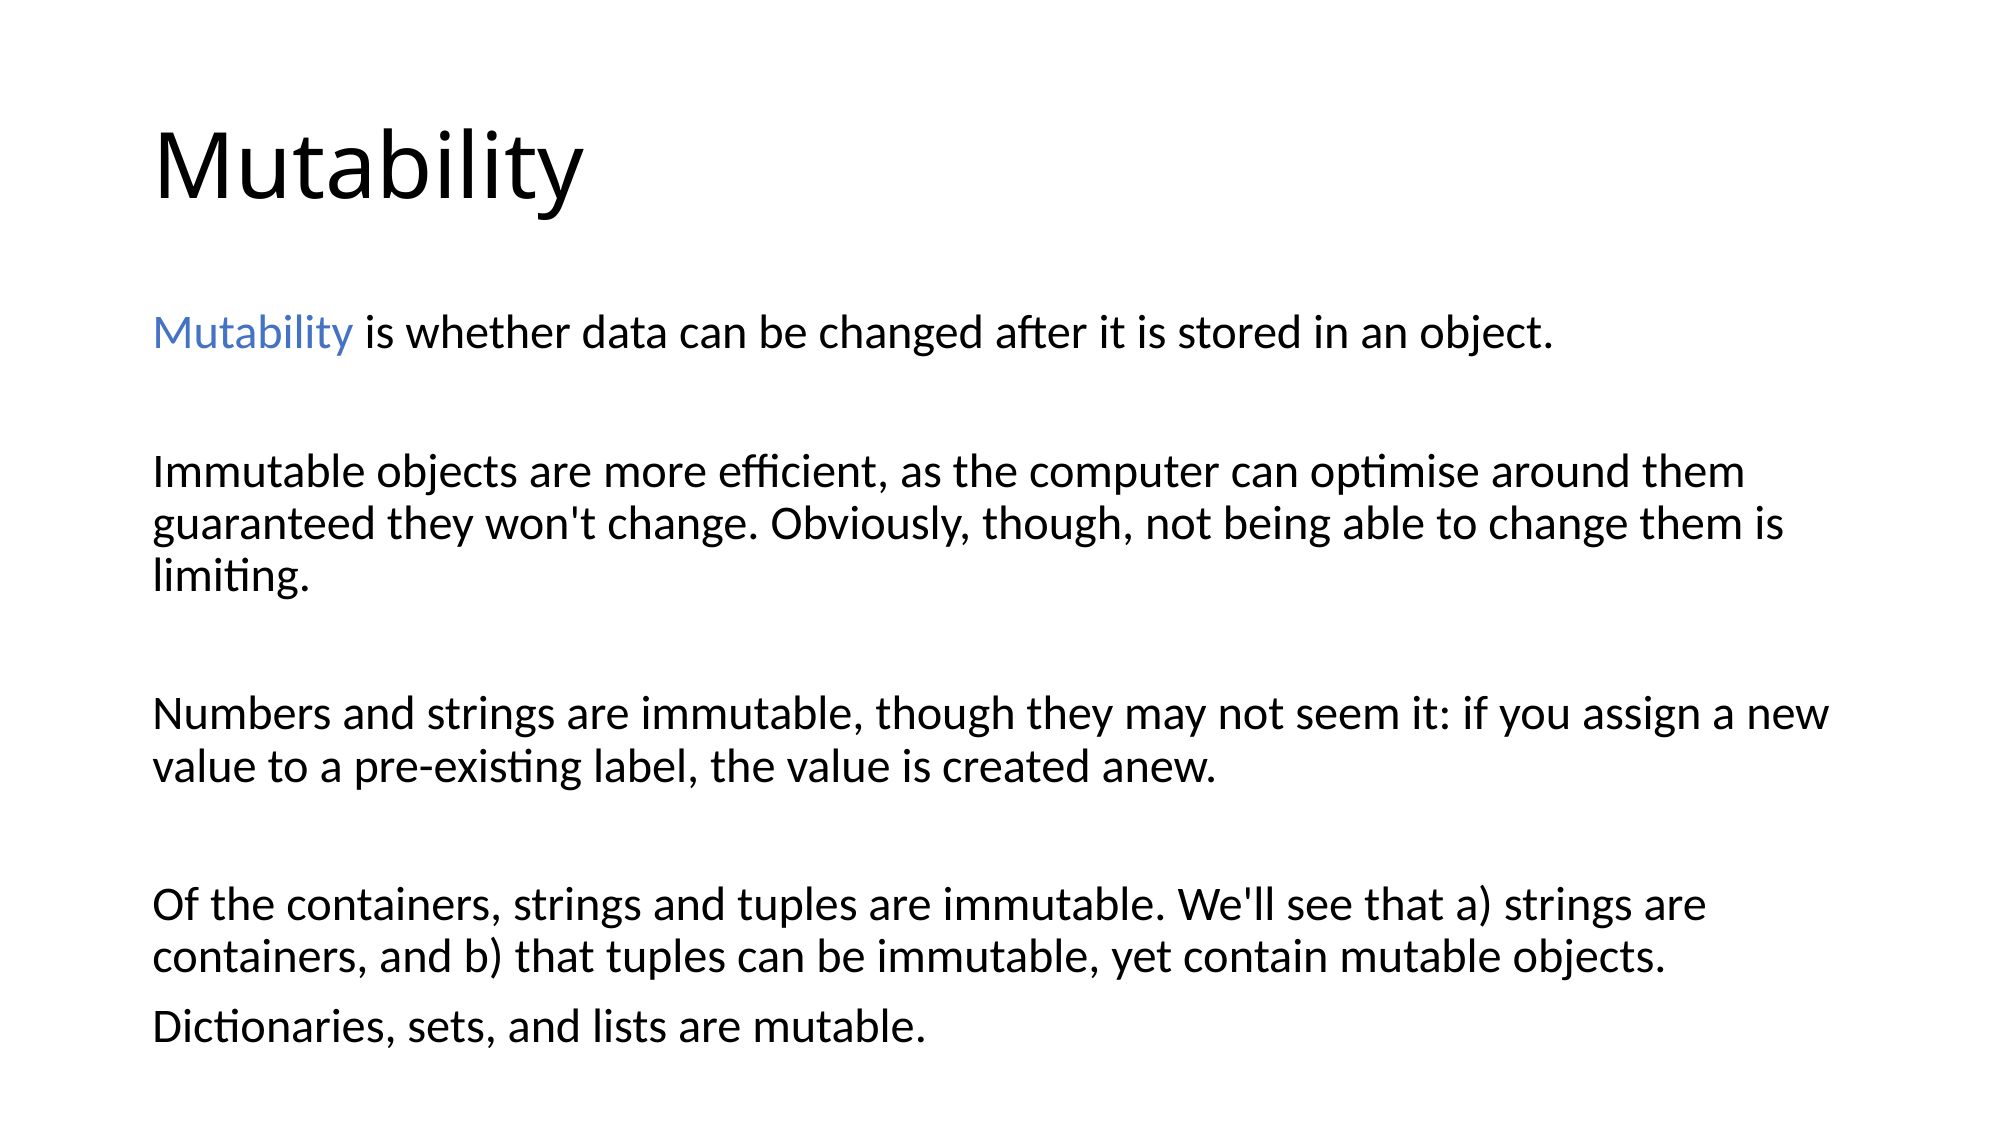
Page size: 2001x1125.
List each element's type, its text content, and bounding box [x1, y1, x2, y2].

list Mutability is whether data can be changed after it is stored in an object. Immutable objects are more efficient, as the computer can optimise around them guaranteed they won't change. Obviously, though, not being able to change them is limiting. Numbers and strings are immutable, though they may not seem it: if you assign a new value to a pre-existing label, the value is created anew. Of the containers, strings and tuples are immutable. We'll see that a) strings are containers, and b) that tuples can be immutable, yet contain mutable objects. Dictionaries, sets, and lists are mutable. [137, 299, 1918, 1062]
title Mutability [137, 59, 1863, 278]
